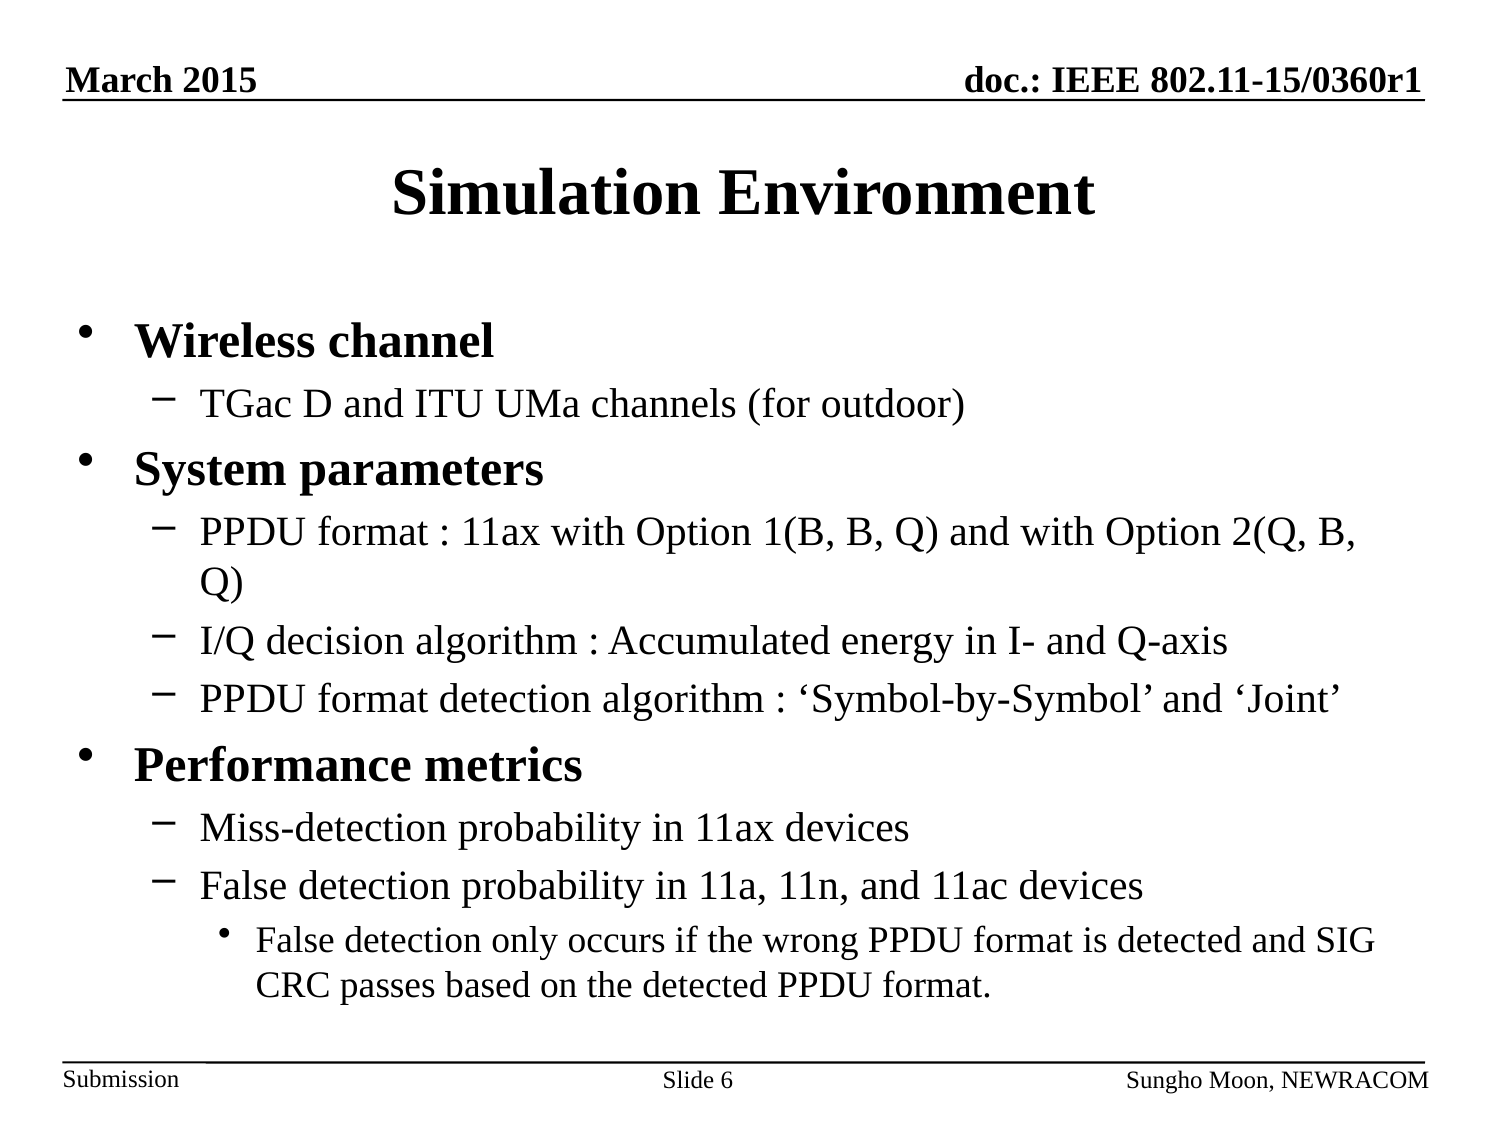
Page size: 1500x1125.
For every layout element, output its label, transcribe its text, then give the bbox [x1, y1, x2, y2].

title Simulation Environment [62, 112, 1425, 263]
list Wireless channel TGac D and ITU UMa channels (for outdoor) System parameters PPDU format : 11ax with Option 1(B, B, Q) and with Option 2(Q, B, Q) I/Q decision algorithm : Accumulated energy in I- and Q-axis PPDU format detection algorithm : ‘Symbol-by-Symbol’ and ‘Joint’ Performance metrics Miss-detection probability in 11ax devices False detection probability in 11a, 11n, and 11ac devices False detection only occurs if the wrong PPDU format is detected and SIG CRC passes based on the detected PPDU format. [62, 299, 1425, 1000]
